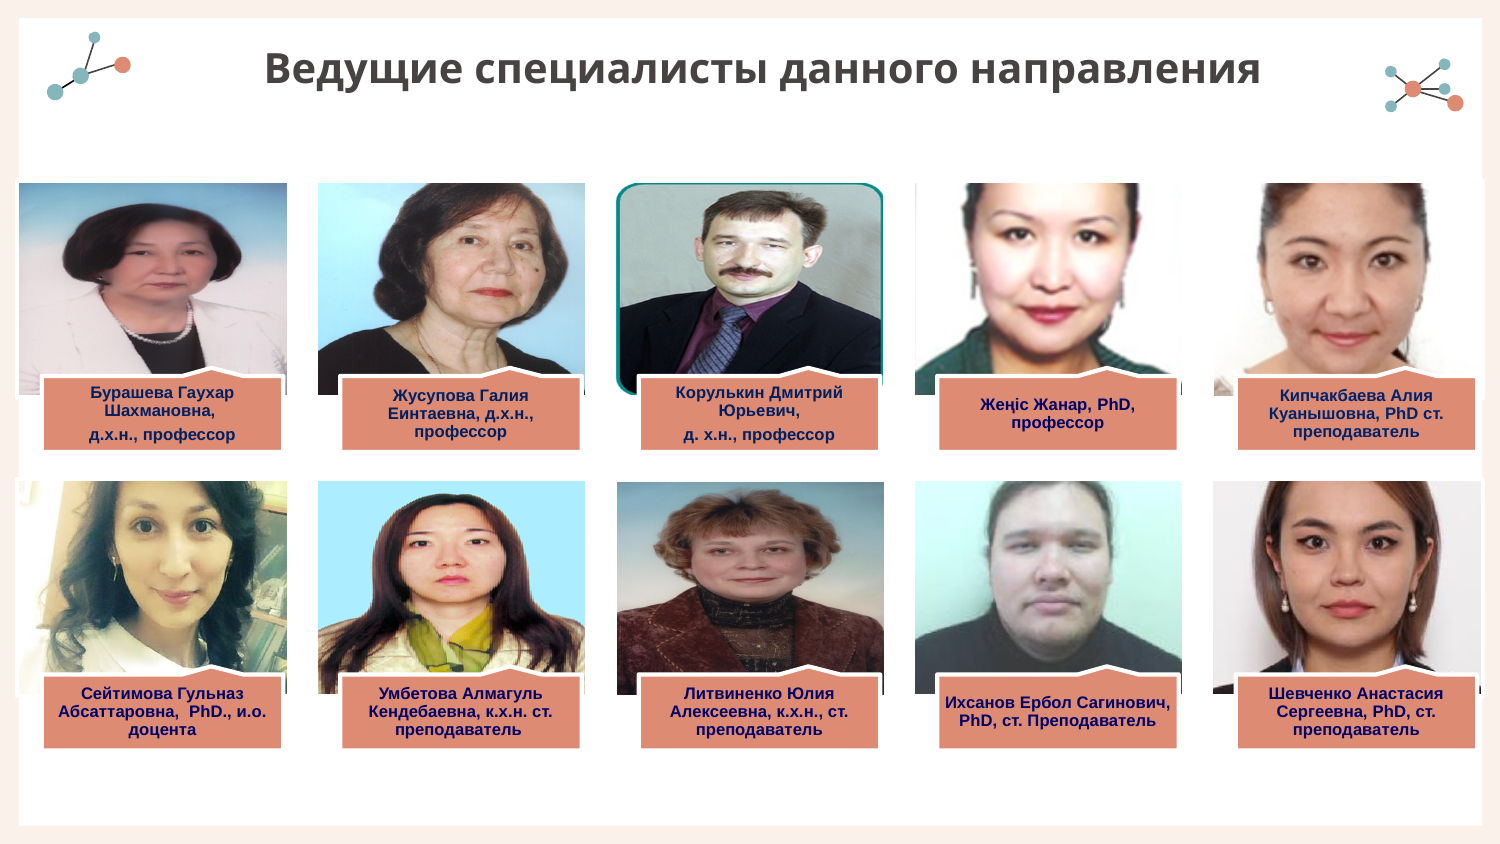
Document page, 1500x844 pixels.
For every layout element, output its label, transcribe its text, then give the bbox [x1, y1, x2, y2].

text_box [16, 86, 1484, 844]
title Ведущие специалисты данного направления [129, 26, 1397, 85]
